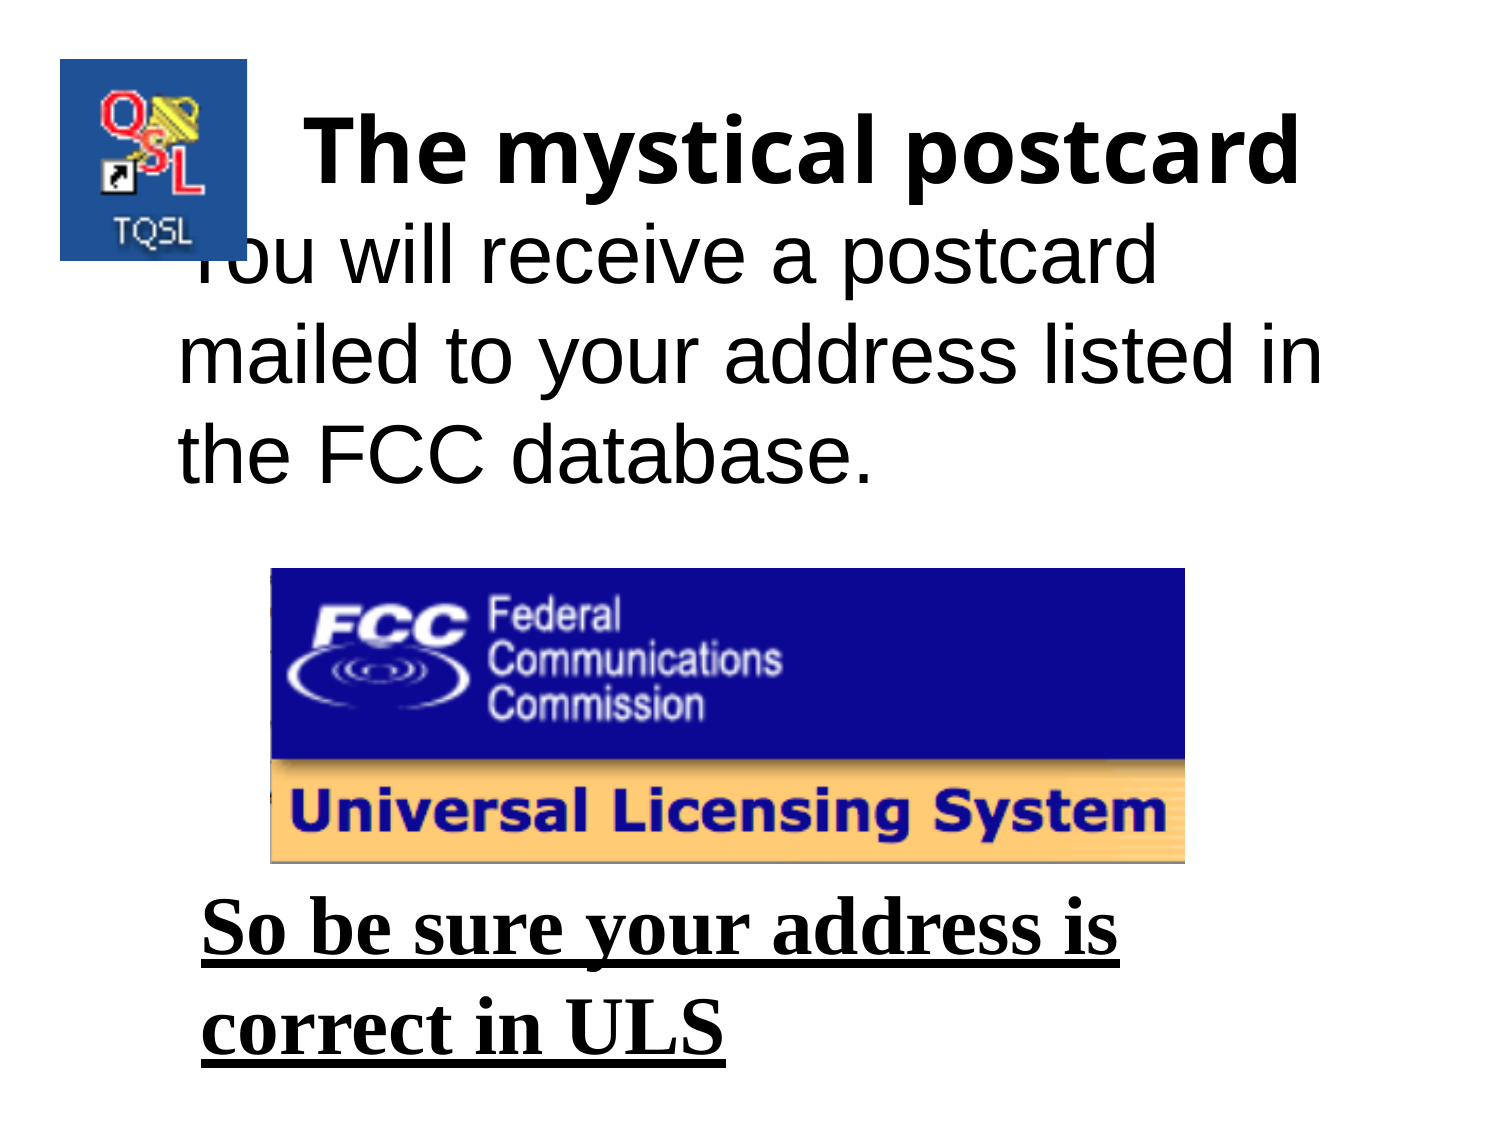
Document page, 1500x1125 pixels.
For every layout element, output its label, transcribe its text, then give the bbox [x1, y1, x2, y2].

text_box [60, 59, 248, 261]
text_box So be sure your address is correct in ULS [185, 863, 1230, 1079]
text_box You will receive a postcard mailed to your address listed in the FCC database. [174, 138, 1350, 500]
picture [269, 568, 1185, 864]
text_box The mystical postcard [300, 90, 1455, 203]
